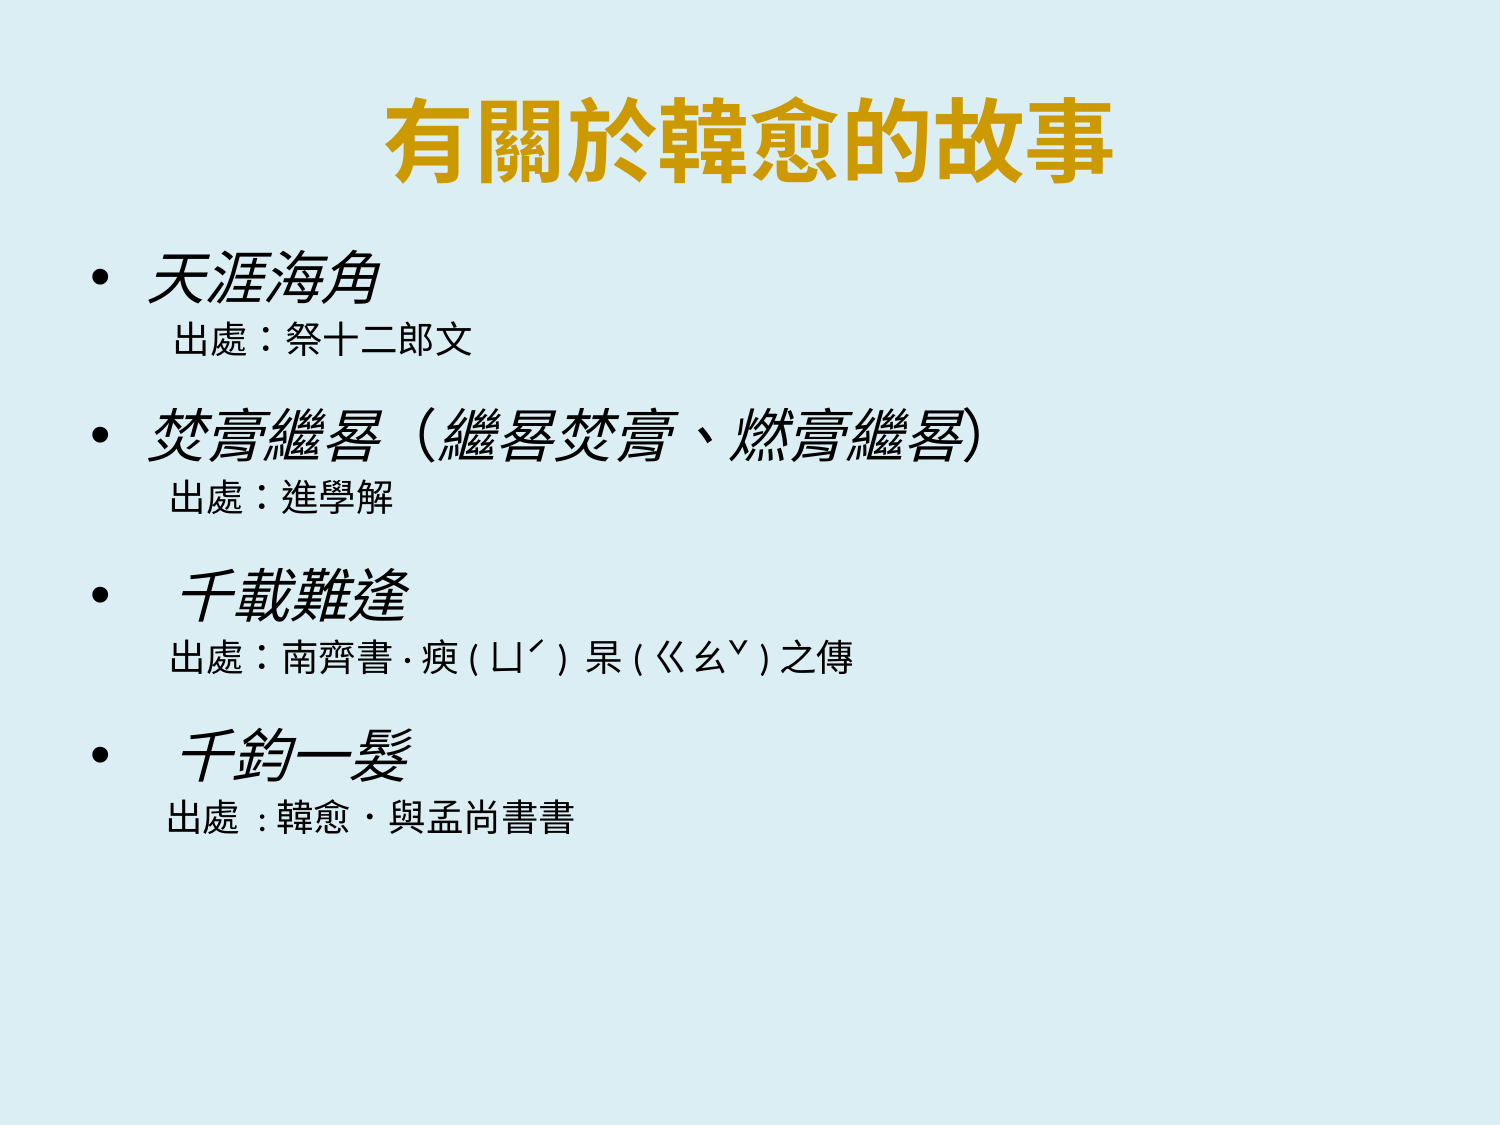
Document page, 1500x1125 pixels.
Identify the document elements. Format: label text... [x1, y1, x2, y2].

list 天涯海角 出處：祭十二郎文 焚膏繼晷（繼晷焚膏、燃膏繼晷） 出處：進學解 千載難逢 出處：南齊書·瘐(ㄩˊ) 杲(ㄍㄠˇ)之傳 千鈞一髮 出處 :韓愈．與孟尚書書 [75, 262, 1425, 1005]
title 有關於韓愈的故事 [75, 45, 1425, 233]
